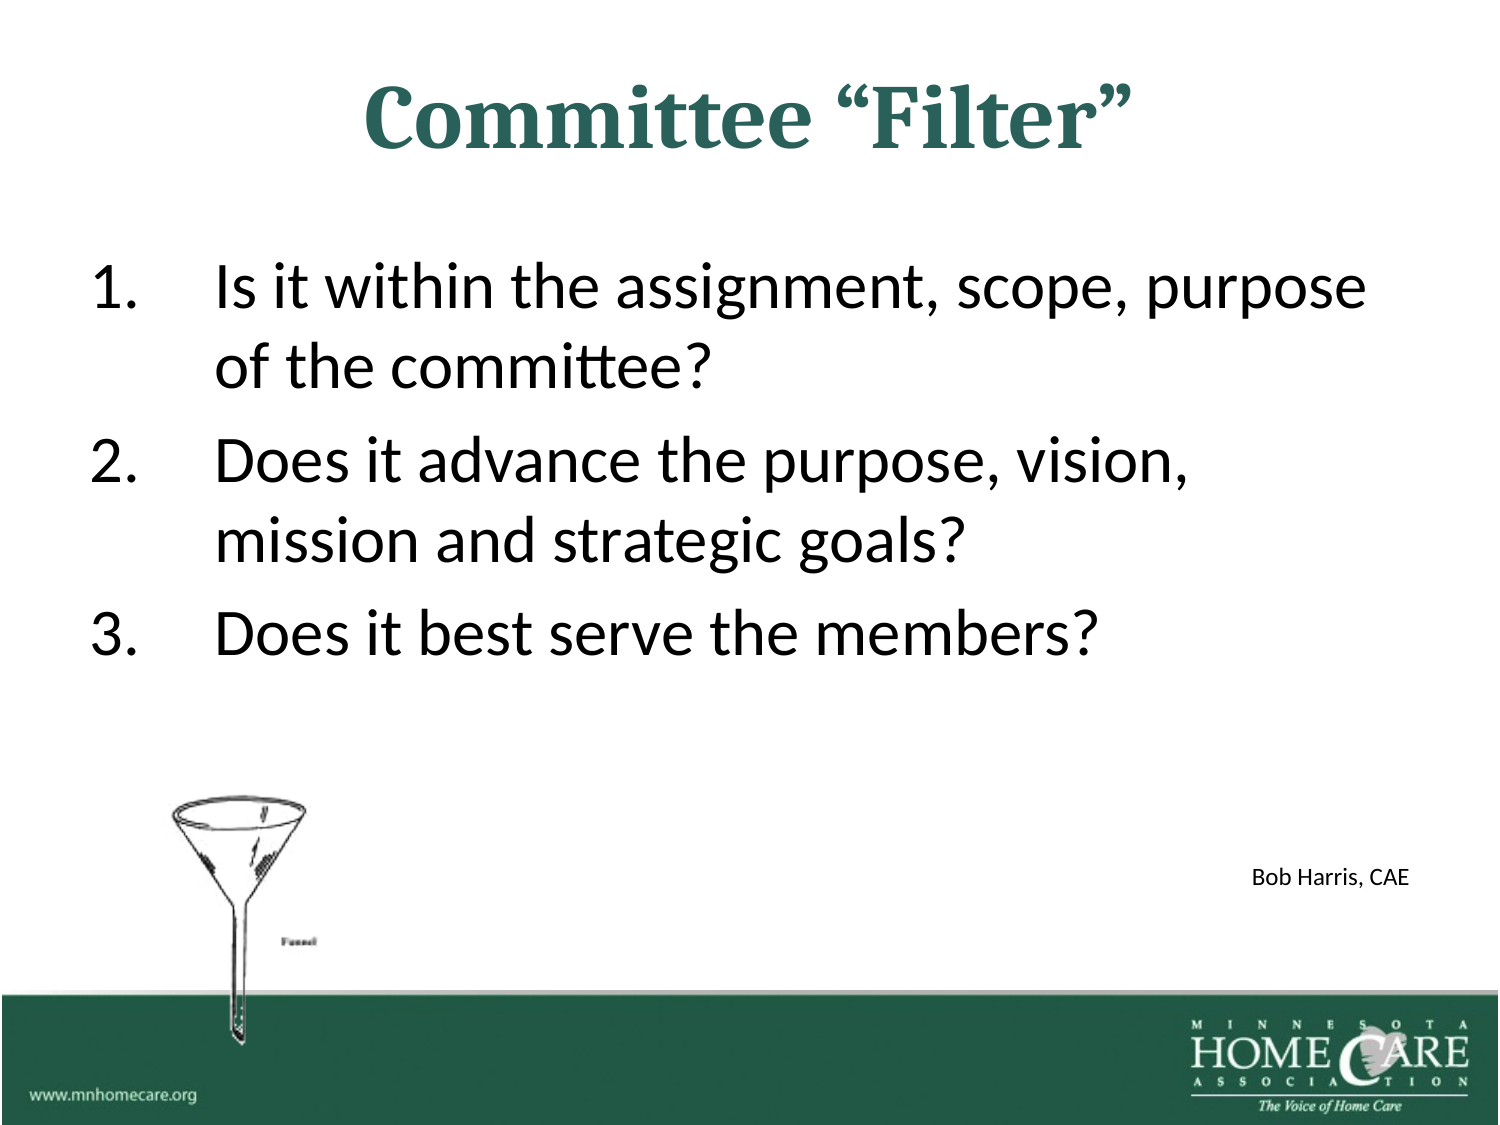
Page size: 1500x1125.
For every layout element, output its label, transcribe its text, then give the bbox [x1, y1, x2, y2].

picture [2, 787, 1498, 1125]
list Is it within the assignment, scope, purpose of the committee? Does it advance the purpose, vision, mission and strategic goals? Does it best serve the members? Bob Harris, CAE [75, 234, 1425, 980]
title Committee “Filter” [75, 50, 1425, 188]
